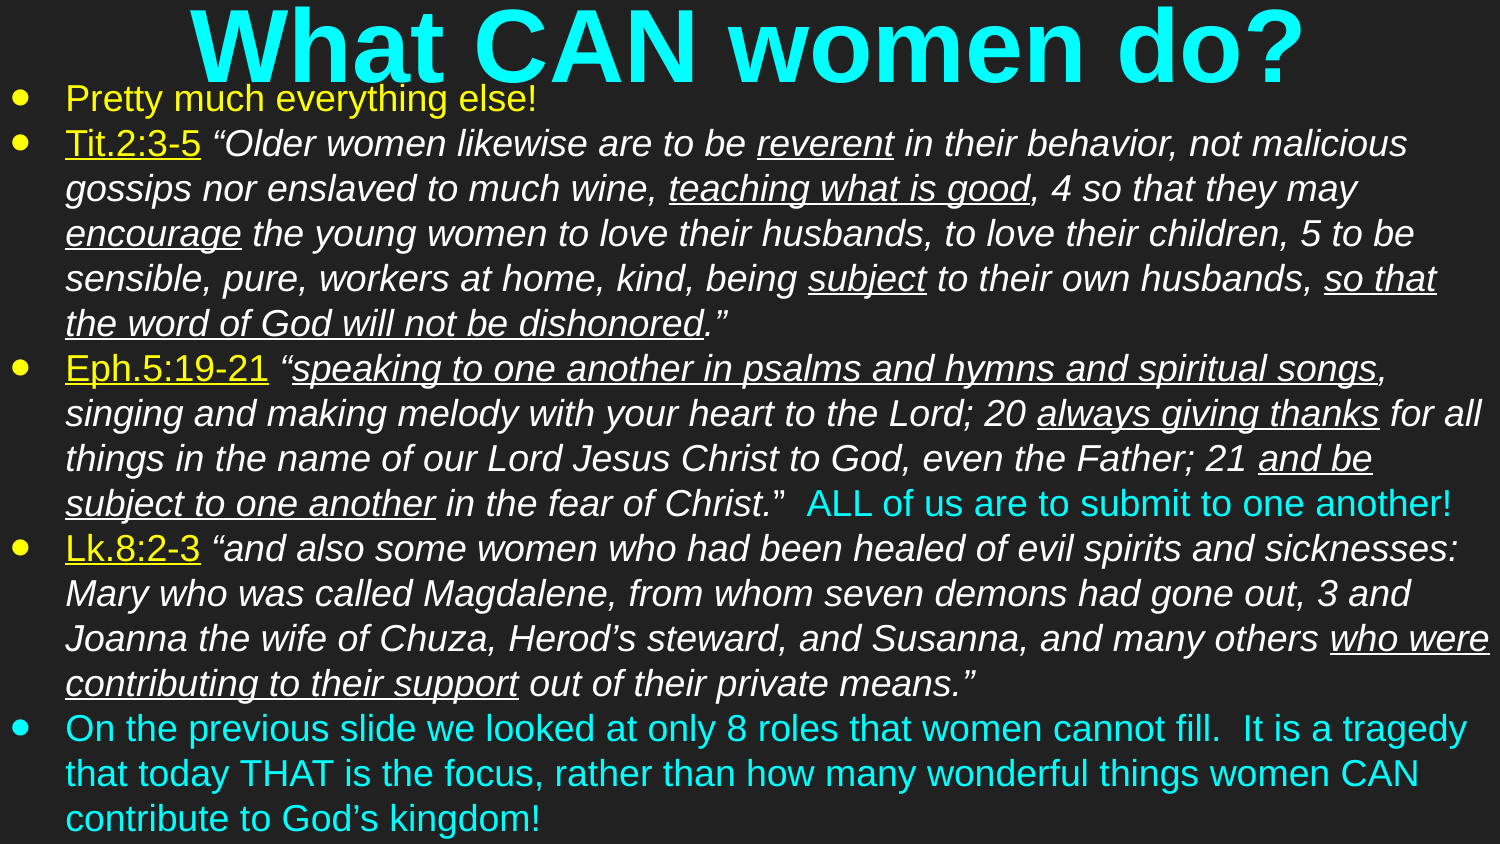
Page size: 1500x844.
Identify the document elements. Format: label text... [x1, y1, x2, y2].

title What CAN women do? [0, 0, 1500, 58]
subtitle Pretty much everything else! Tit.2:3-5 “Older women likewise are to be reverent in their behavior, not malicious gossips nor enslaved to much wine, teaching what is good, 4 so that they may encourage the young women to love their husbands, to love their children, 5 to be sensible, pure, workers at home, kind, being subject to their own husbands, so that the word of God will not be dishonored.” Eph.5:19-21 “speaking to one another in psalms and hymns and spiritual songs, singing and making melody with your heart to the Lord; 20 always giving thanks for all things in the name of our Lord Jesus Christ to God, even the Father; 21 and be subject to one another in the fear of Christ.” ALL of us are to submit to one another! Lk.8:2-3 “and also some women who had been healed of evil spirits and sicknesses: Mary who was called Magdalene, from whom seven demons had gone out, 3 and Joanna the wife of Chuza, Herod’s steward, and Susanna, and many others who were contributing to their support out of their private means.” On the previous slide we looked at only 8 roles that women cannot fill. It is a tragedy that today THAT is the focus, rather than how many wonderful things women CAN contribute to God’s kingdom! [0, 58, 1500, 844]
